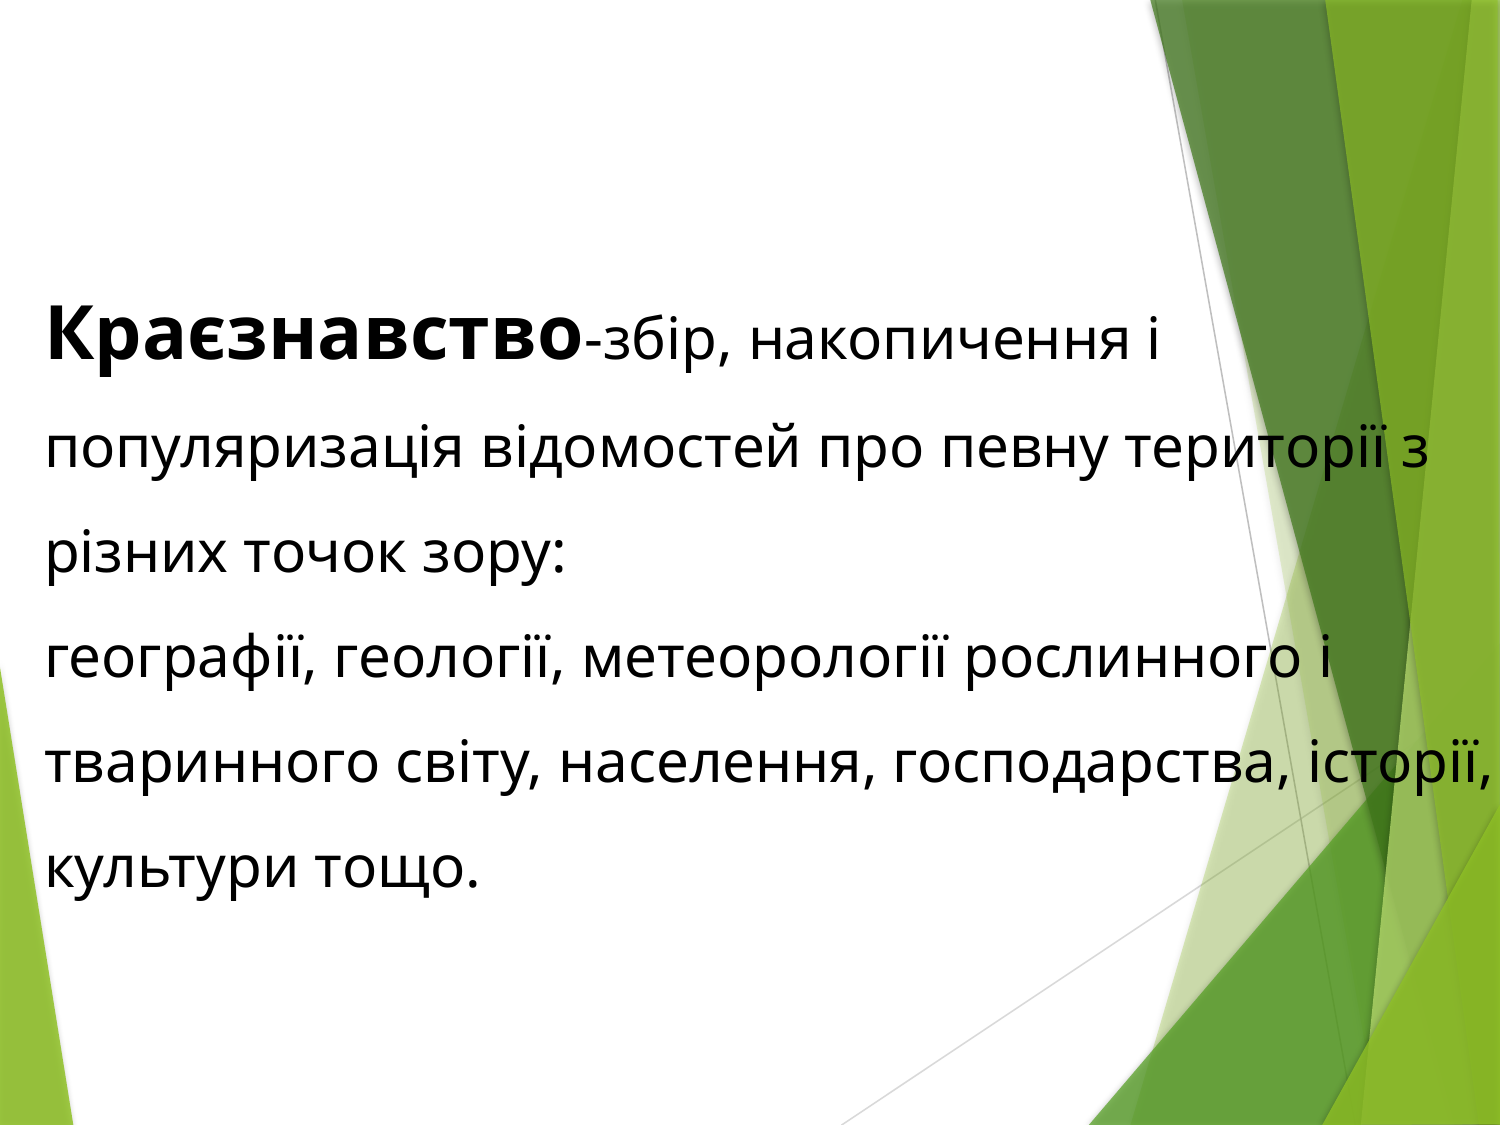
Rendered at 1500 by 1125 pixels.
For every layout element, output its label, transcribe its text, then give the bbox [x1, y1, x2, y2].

text_box Краєзнавство-збір, накопичення і популяризація відомостей про певну території з різних точок зору: географії, геології, метеорології рослинного і тваринного світу, населення, господарства, історії, культури тощо. [29, 231, 1500, 907]
